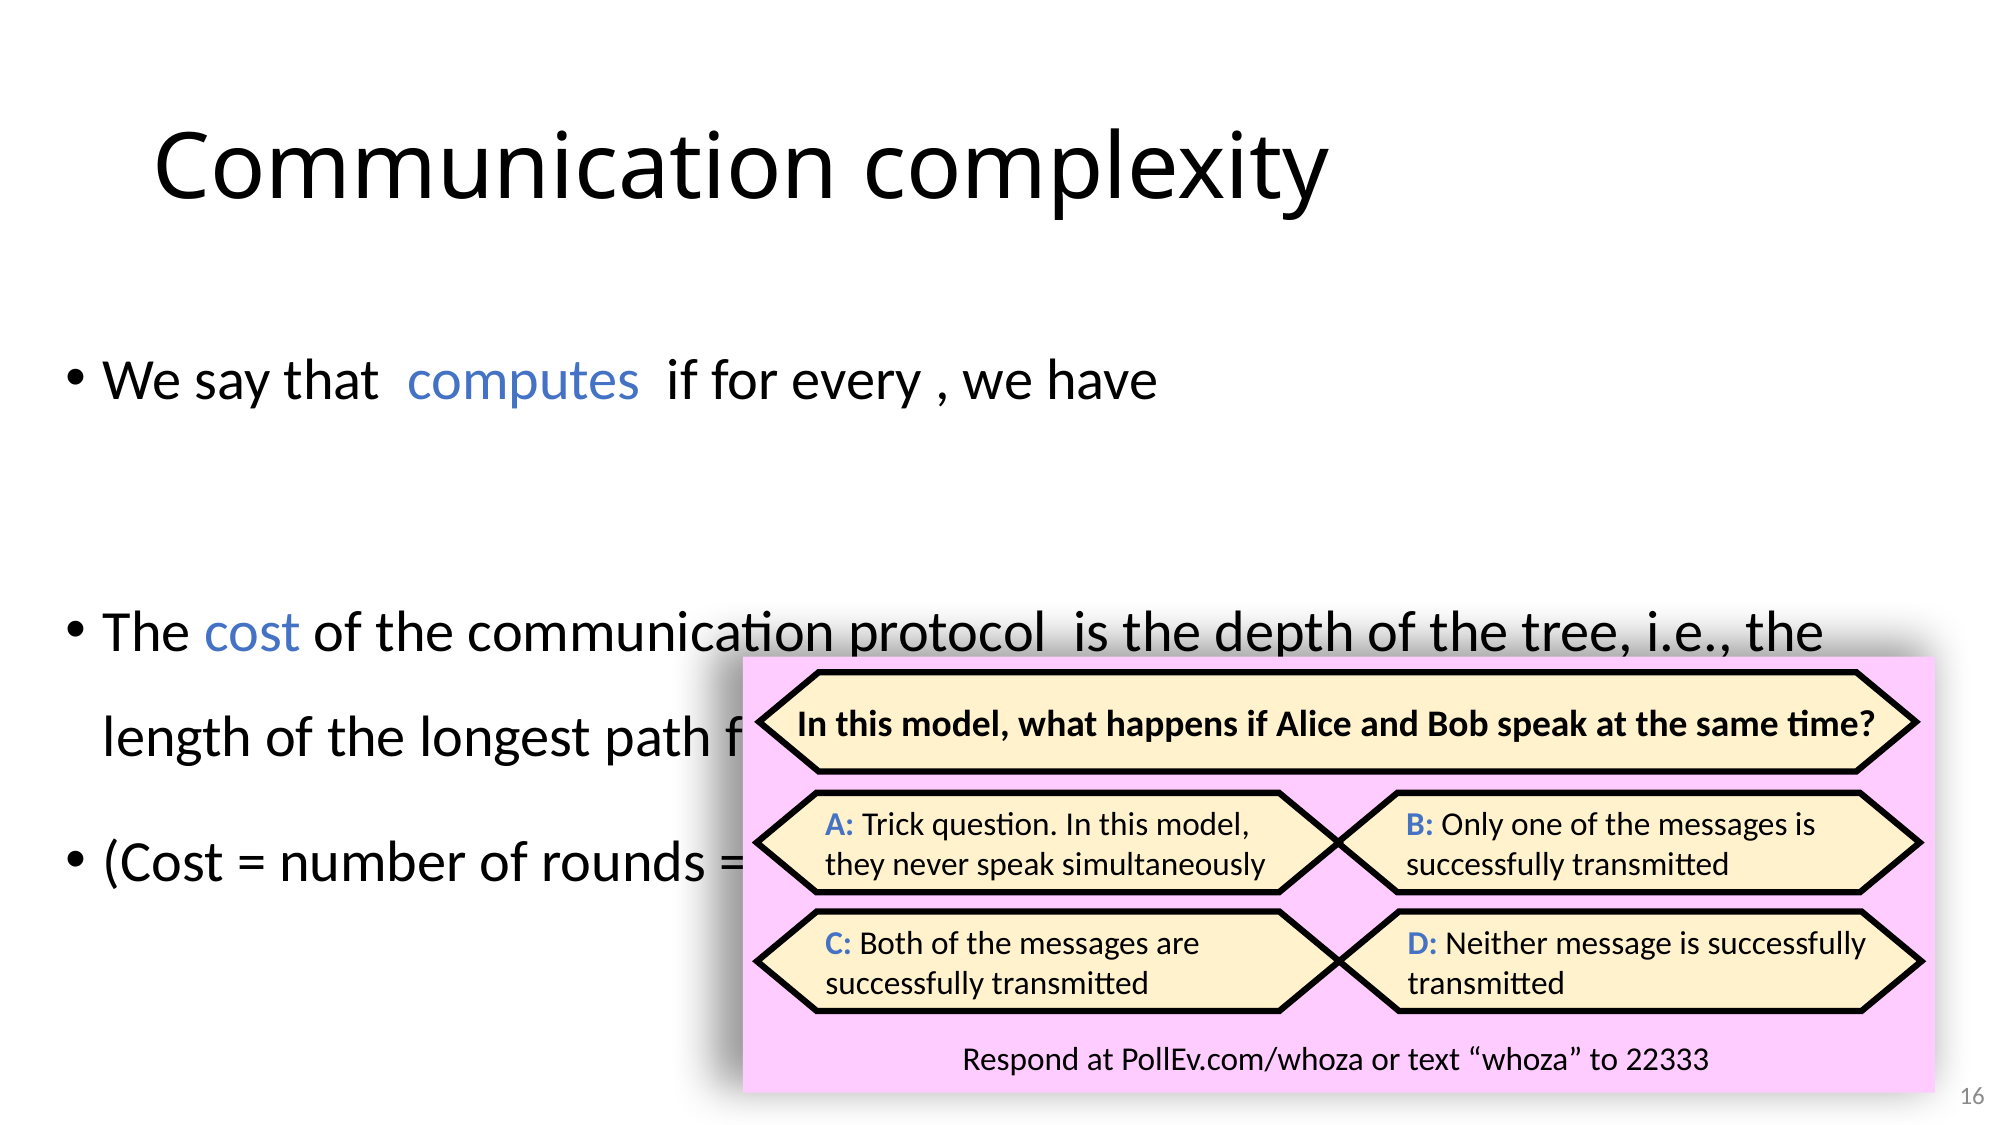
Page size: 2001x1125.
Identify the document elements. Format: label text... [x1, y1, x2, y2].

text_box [742, 656, 1935, 1093]
slide_number 16 [1550, 1064, 2000, 1125]
title Communication complexity [137, 59, 1863, 278]
